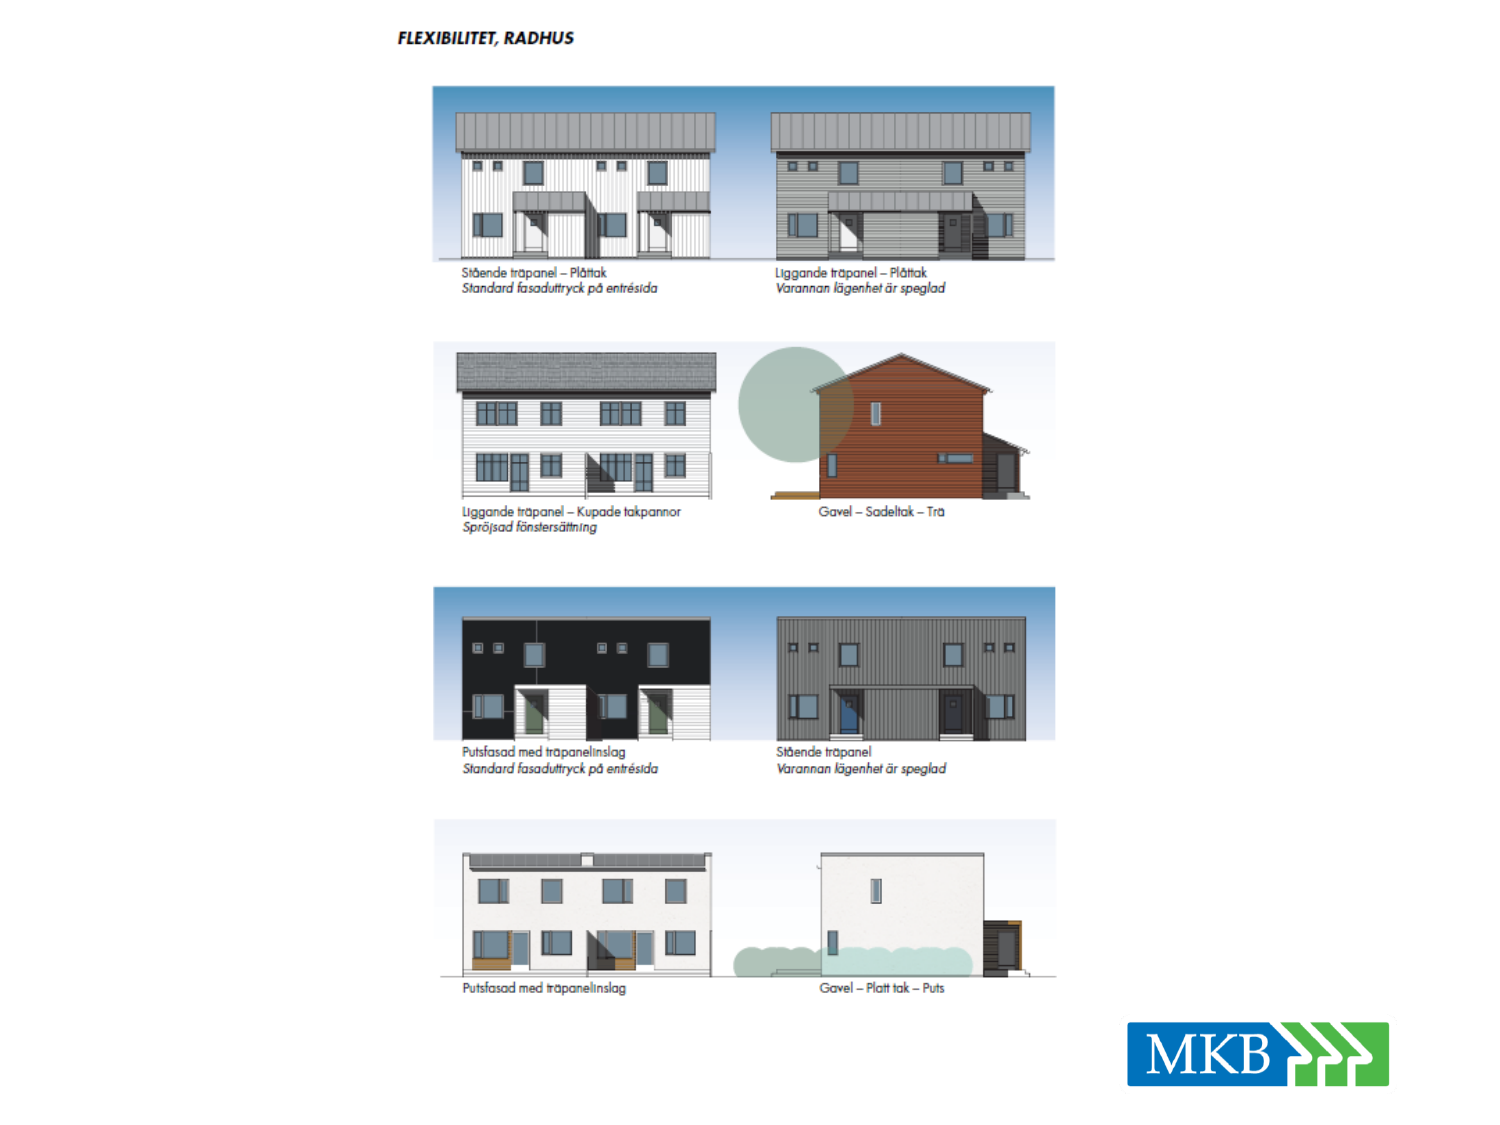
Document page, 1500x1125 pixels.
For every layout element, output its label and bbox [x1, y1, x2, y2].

list [339, 11, 1161, 1004]
picture [1119, 1014, 1397, 1094]
